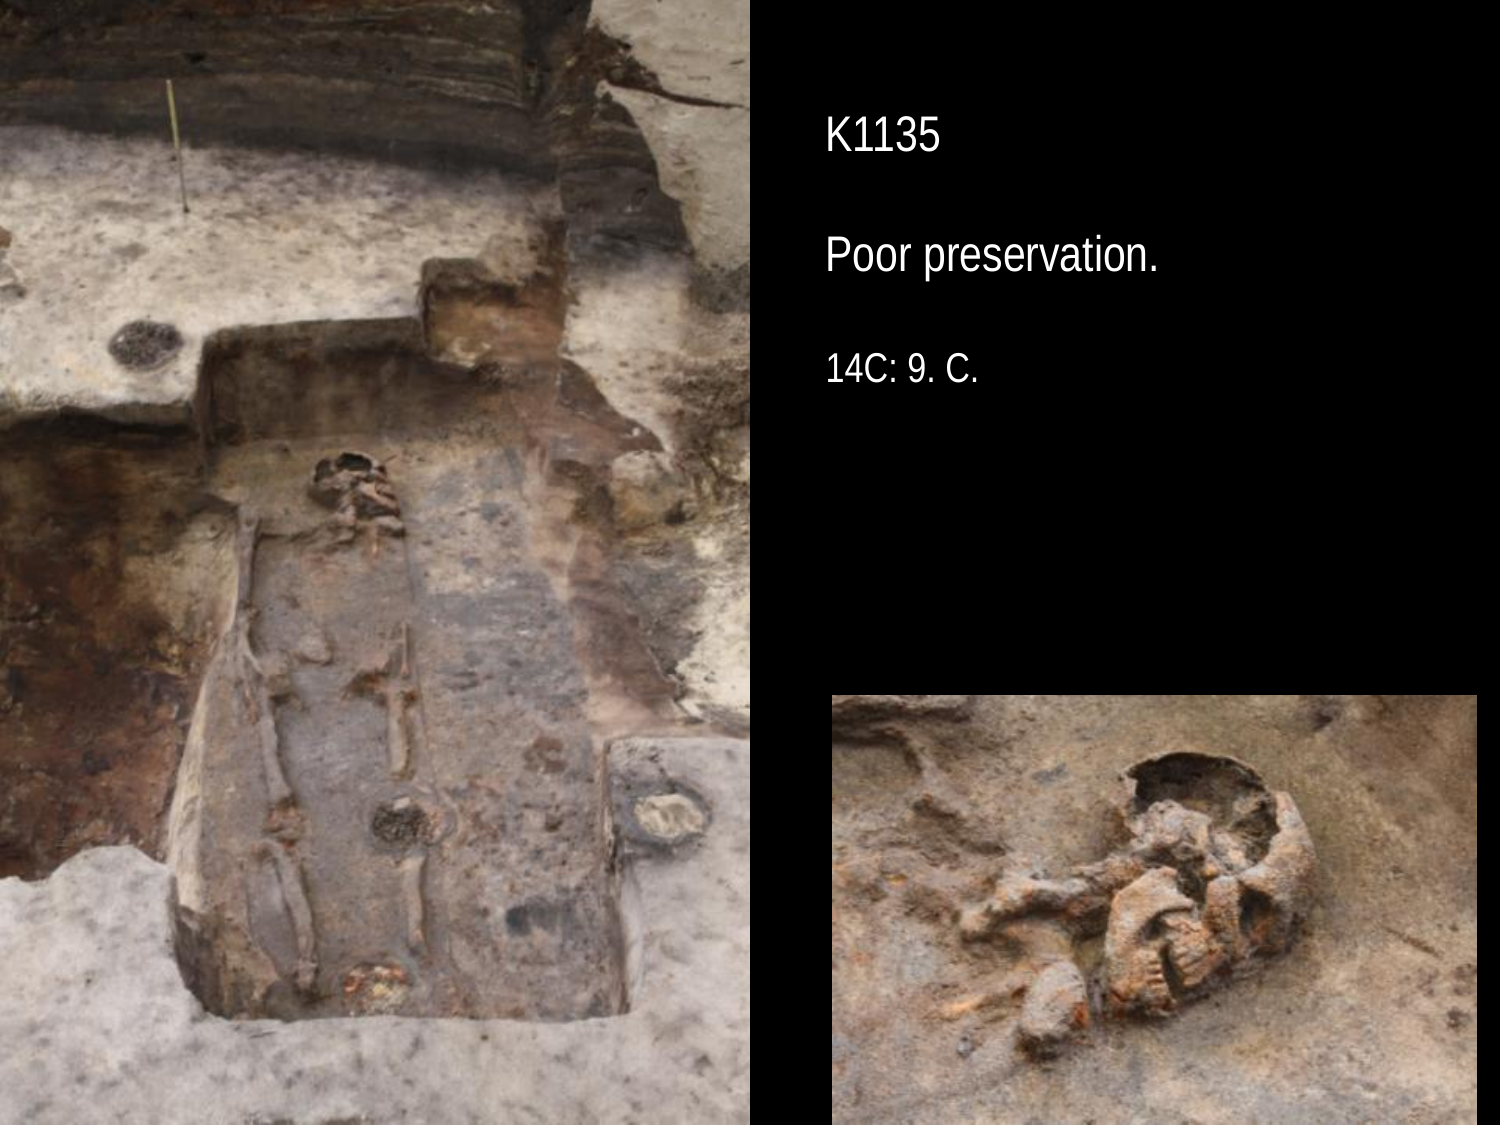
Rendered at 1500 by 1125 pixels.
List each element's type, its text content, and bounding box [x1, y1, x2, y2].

picture [0, 0, 751, 1125]
picture [831, 694, 1477, 1125]
text_box K1135 Poor preservation. 14C: 9. C. [810, 93, 1176, 459]
